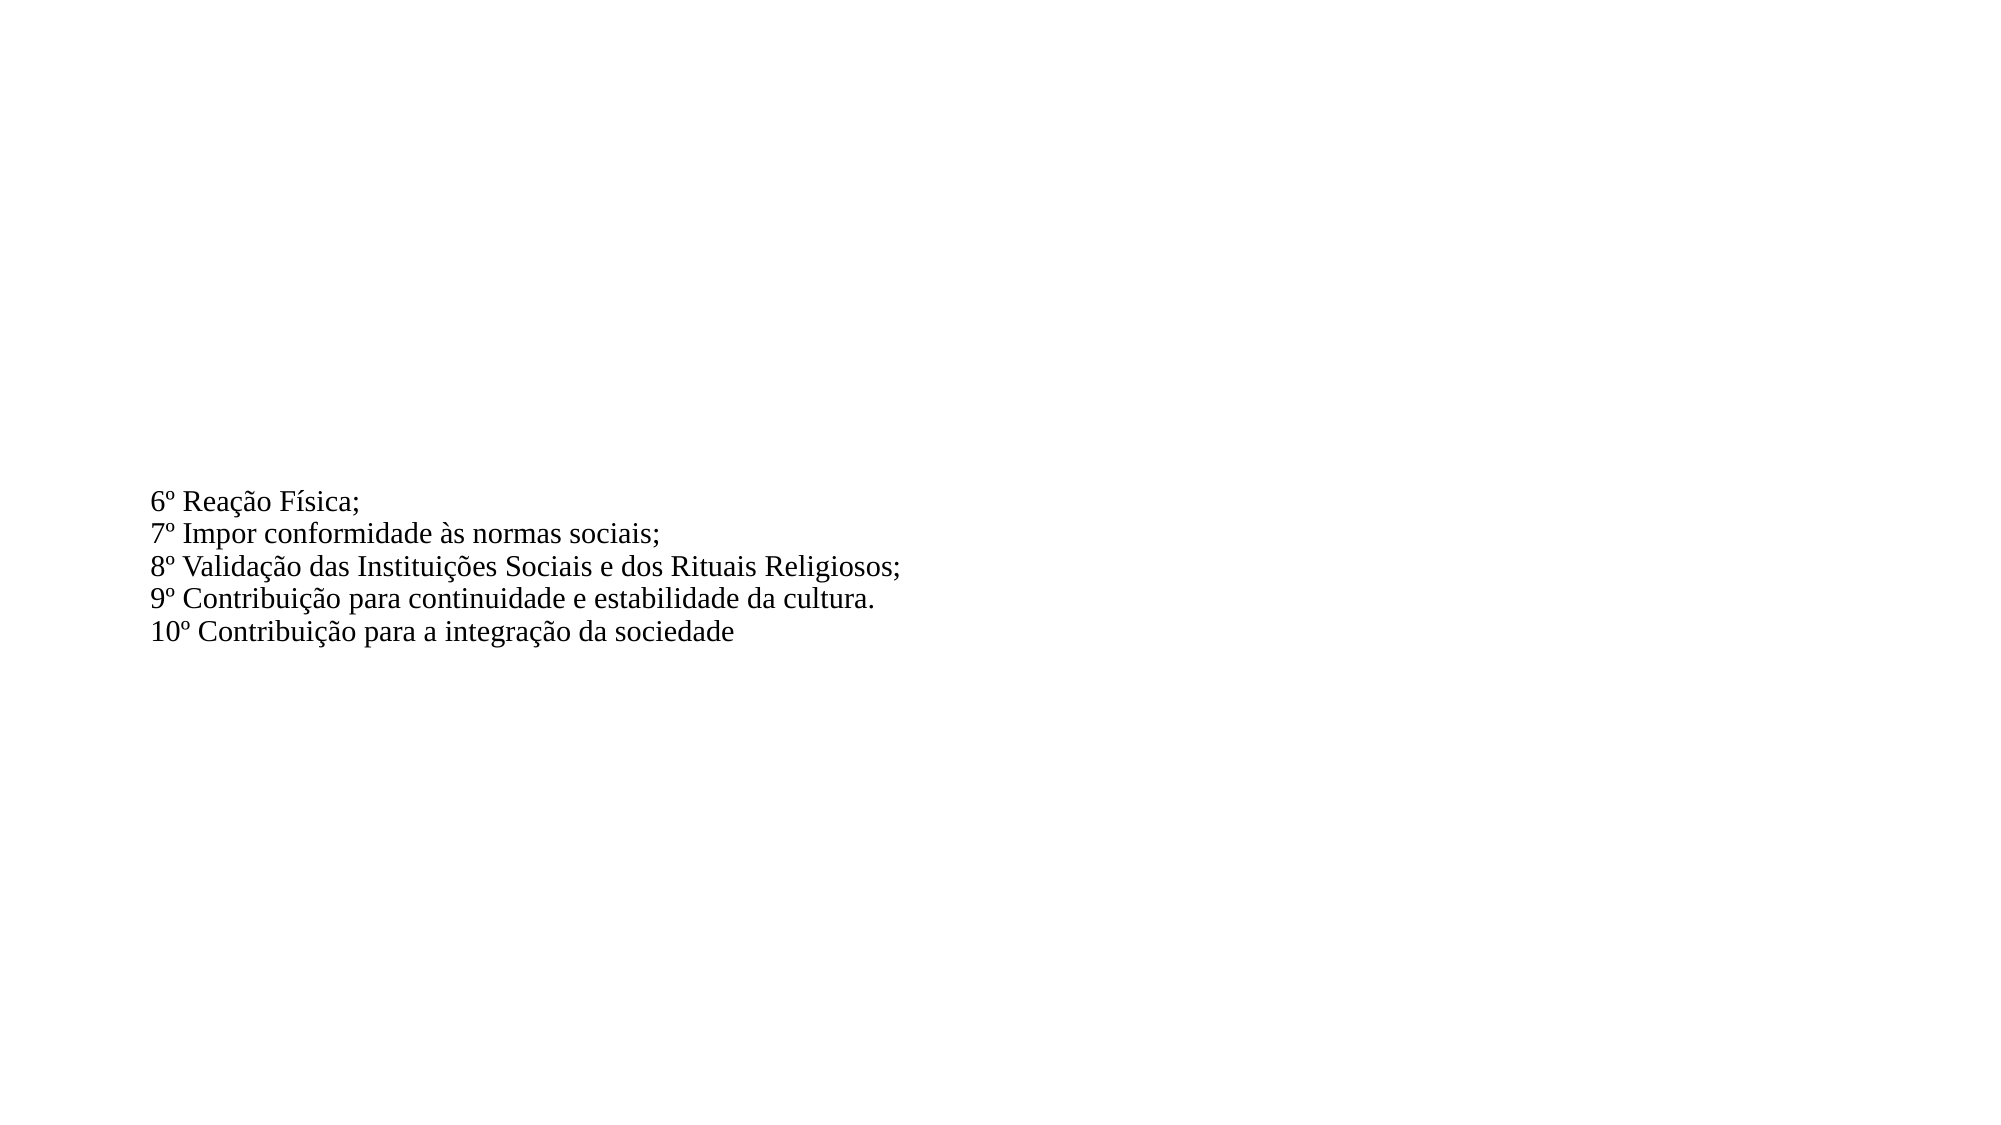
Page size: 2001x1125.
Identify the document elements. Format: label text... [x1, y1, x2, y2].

title 6º Reação Física; 7º Impor conformidade às normas sociais; 8º Validação das Instituições Sociais e dos Rituais Religiosos; 9º Contribuição para continuidade e estabilidade da cultura. 10º Contribuição para a integração da sociedade [135, 476, 1861, 694]
